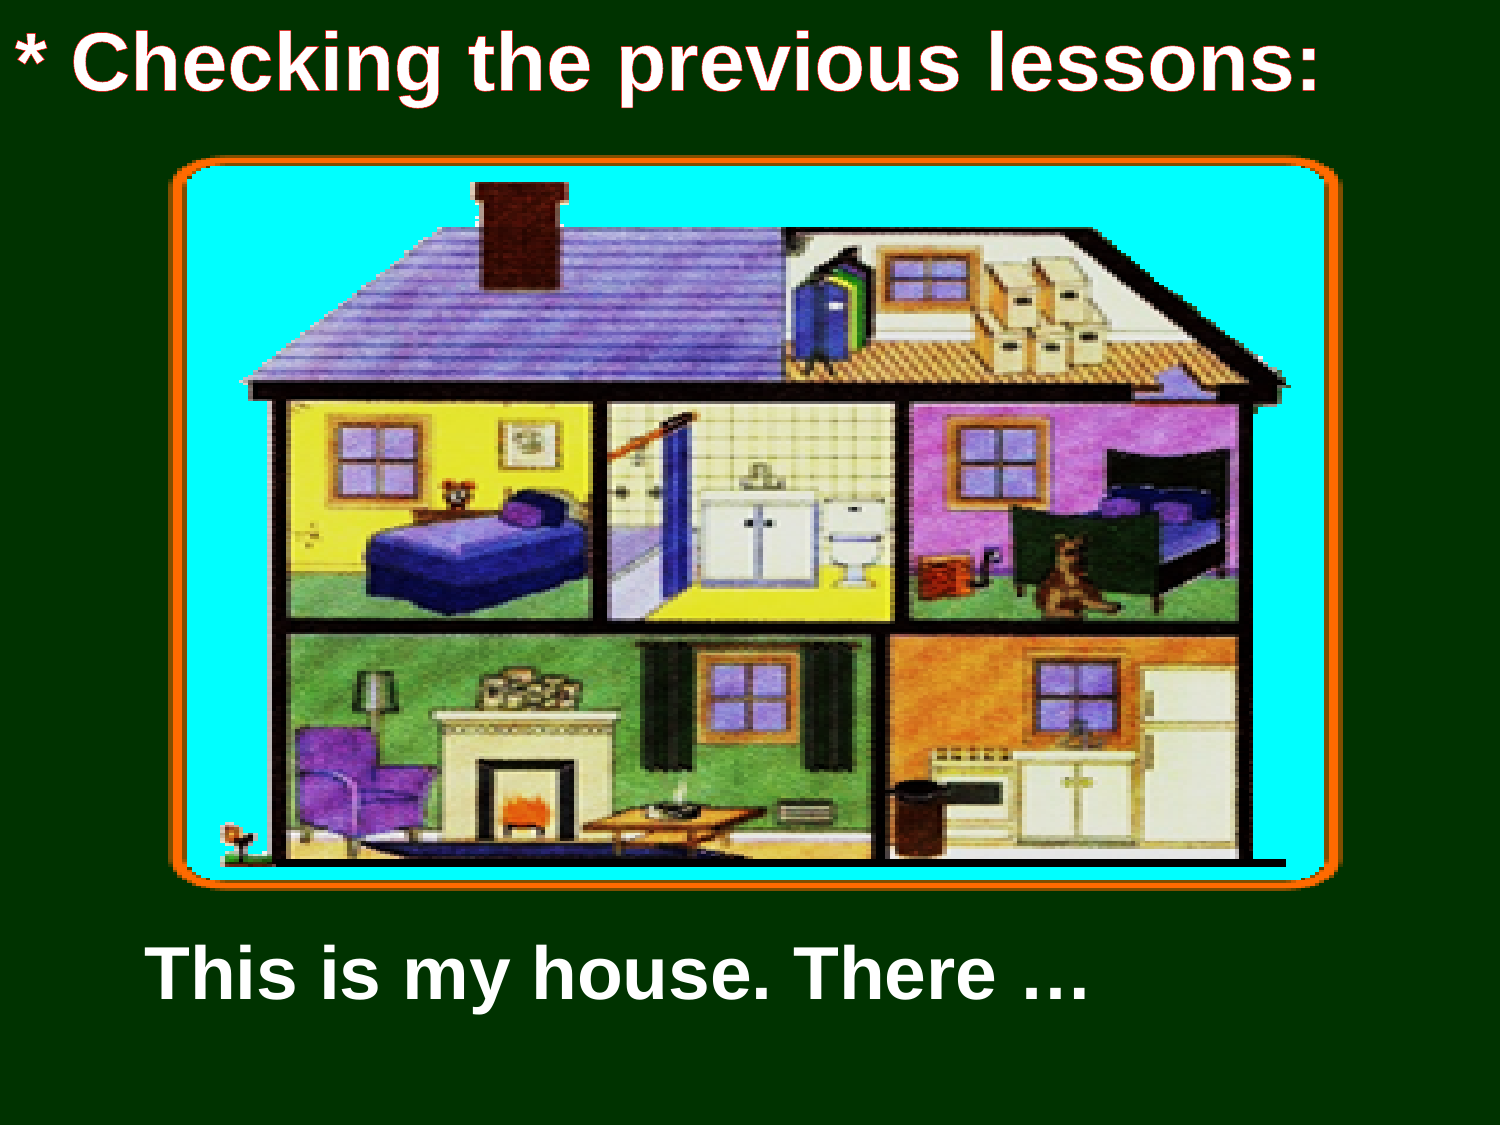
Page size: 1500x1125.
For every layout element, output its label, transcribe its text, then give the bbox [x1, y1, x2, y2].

picture [159, 153, 1353, 894]
text_box This is my house. There … [129, 916, 1400, 1022]
text_box * Checking the previous lessons: [0, 0, 1400, 115]
